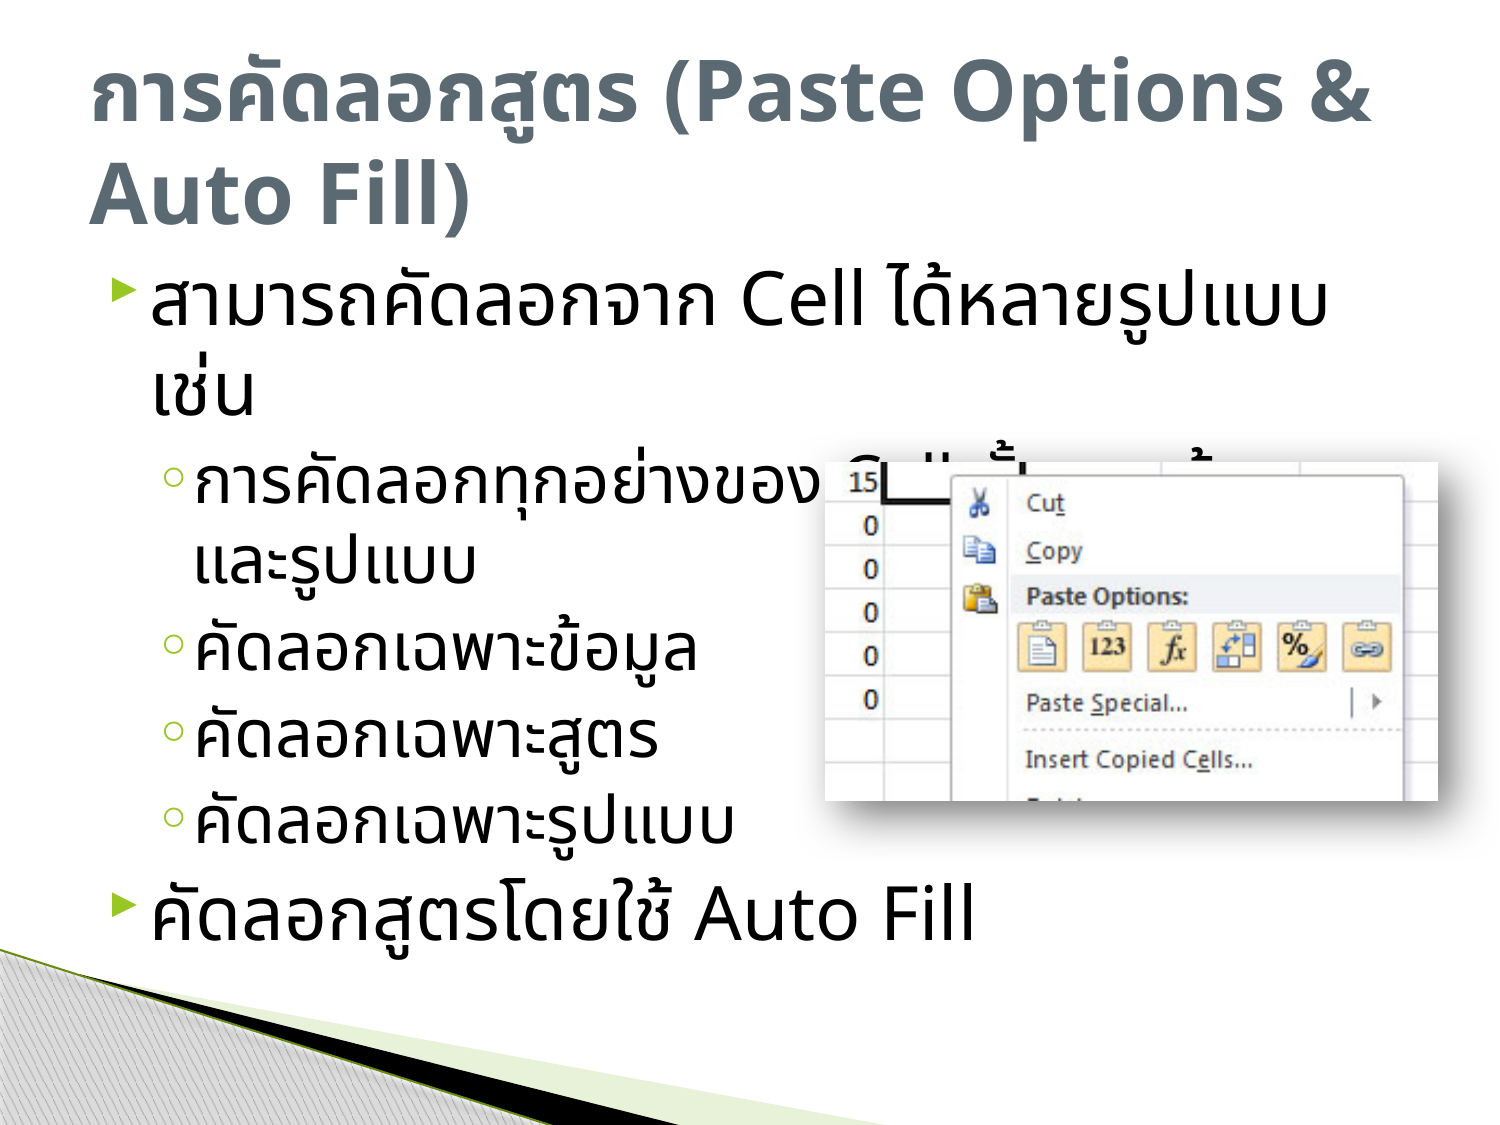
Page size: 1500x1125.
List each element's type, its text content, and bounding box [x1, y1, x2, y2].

list สามารถคัดลอกจาก Cell ได้หลายรูปแบบเช่น การคัดลอกทุกอย่างของ Cell ทั้งสูตร ข้อมูล และรูปแบบ คัดลอกเฉพาะข้อมูล คัดลอกเฉพาะสูตร คัดลอกเฉพาะรูปแบบ คัดลอกสูตรโดยใช้ Auto Fill [75, 243, 1425, 986]
picture [824, 462, 1438, 801]
title การคัดลอกสูตร (Paste Options & Auto Fill) [75, 45, 1425, 233]
